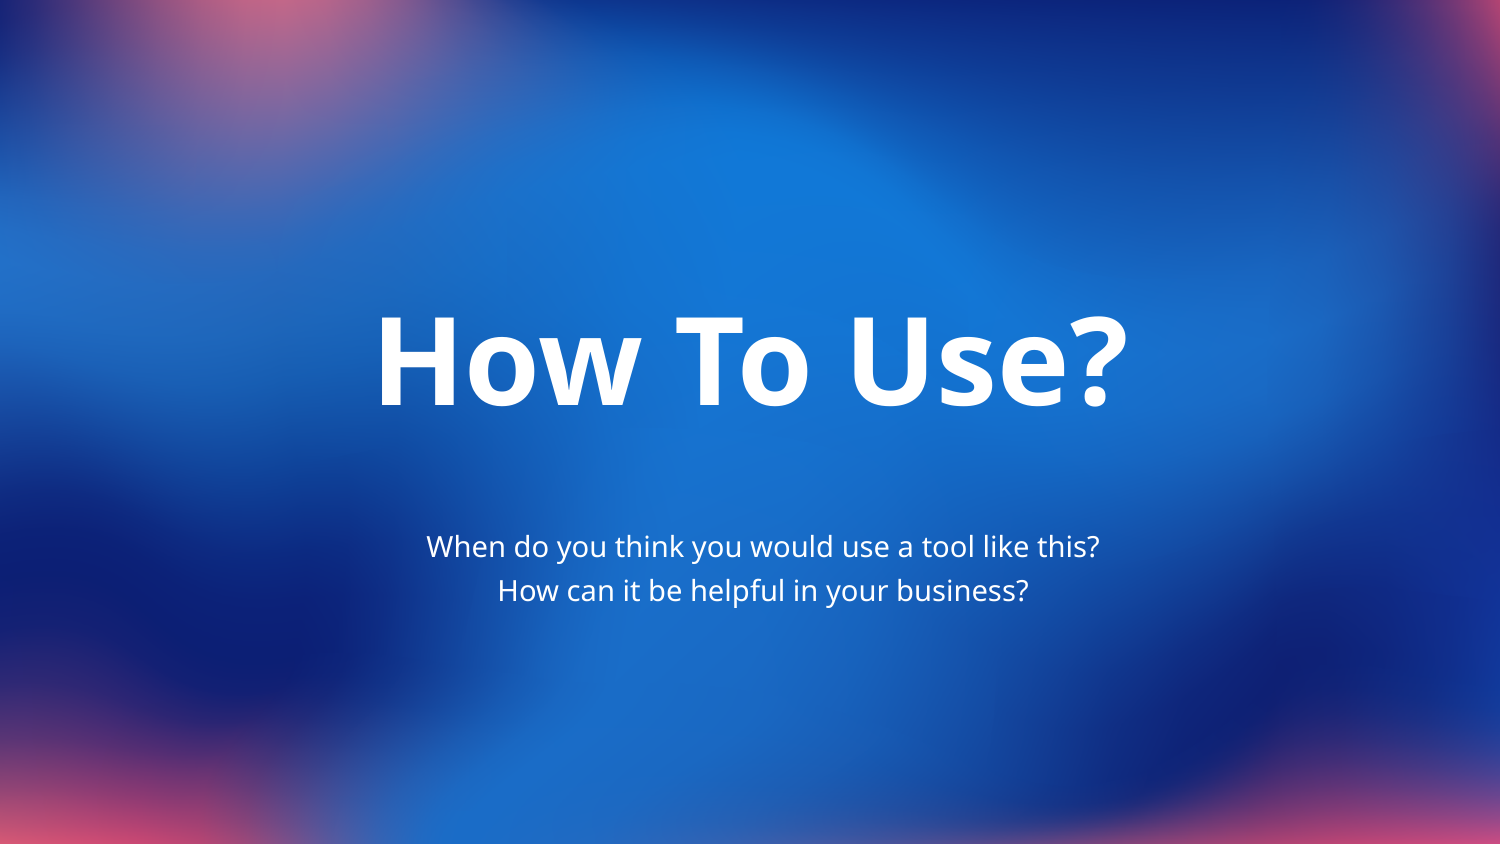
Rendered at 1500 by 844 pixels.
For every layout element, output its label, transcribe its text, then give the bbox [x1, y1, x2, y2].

title How To Use? [350, 195, 1150, 517]
subtitle When do you think you would use a tool like this? How can it be helpful in your business? [350, 517, 1150, 628]
picture [0, 0, 1500, 844]
